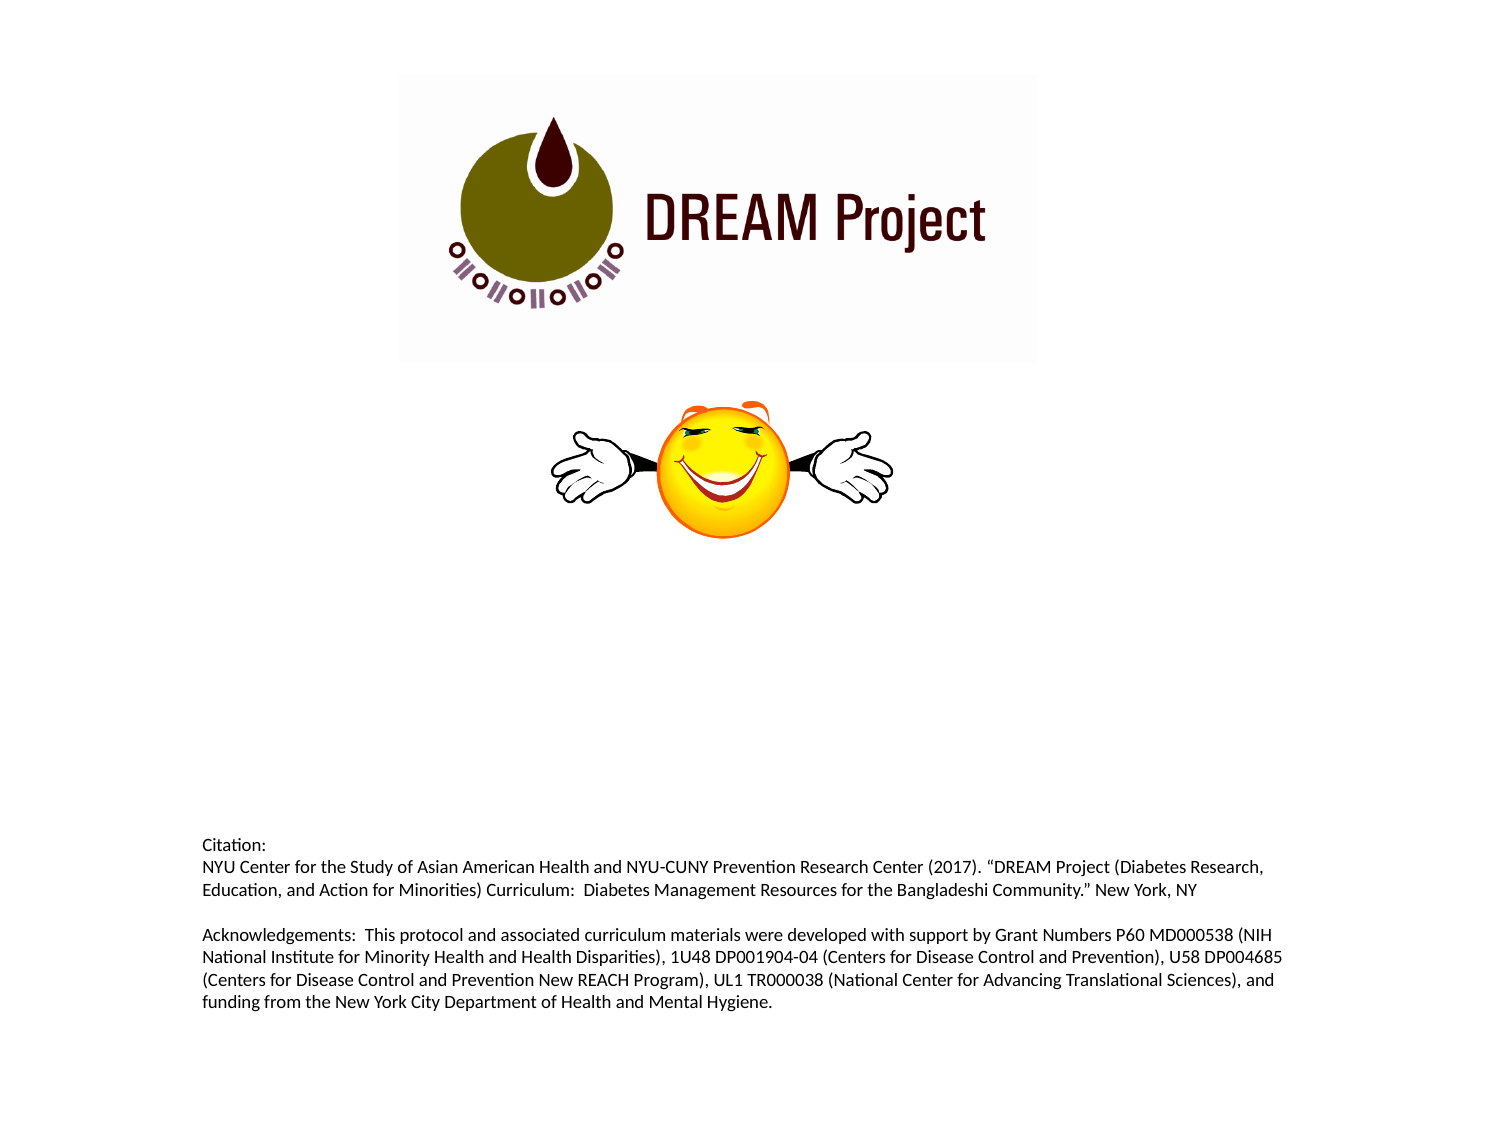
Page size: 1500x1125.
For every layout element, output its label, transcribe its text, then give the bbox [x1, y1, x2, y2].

picture [399, 74, 1038, 363]
picture [549, 399, 895, 540]
text_box Citation: NYU Center for the Study of Asian American Health and NYU-CUNY Prevention Research Center (2017). “DREAM Project (Diabetes Research, Education, and Action for Minorities) Curriculum: Diabetes Management Resources for the Bangladeshi Community.” New York, NY Acknowledgements: This protocol and associated curriculum materials were developed with support by Grant Numbers P60 MD000538 (NIH National Institute for Minority Health and Health Disparities), 1U48 DP001904-04 (Centers for Disease Control and Prevention), U58 DP004685 (Centers for Disease Control and Prevention New REACH Program), UL1 TR000038 (National Center for Advancing Translational Sciences), and funding from the New York City Department of Health and Mental Hygiene. [187, 824, 1325, 1020]
